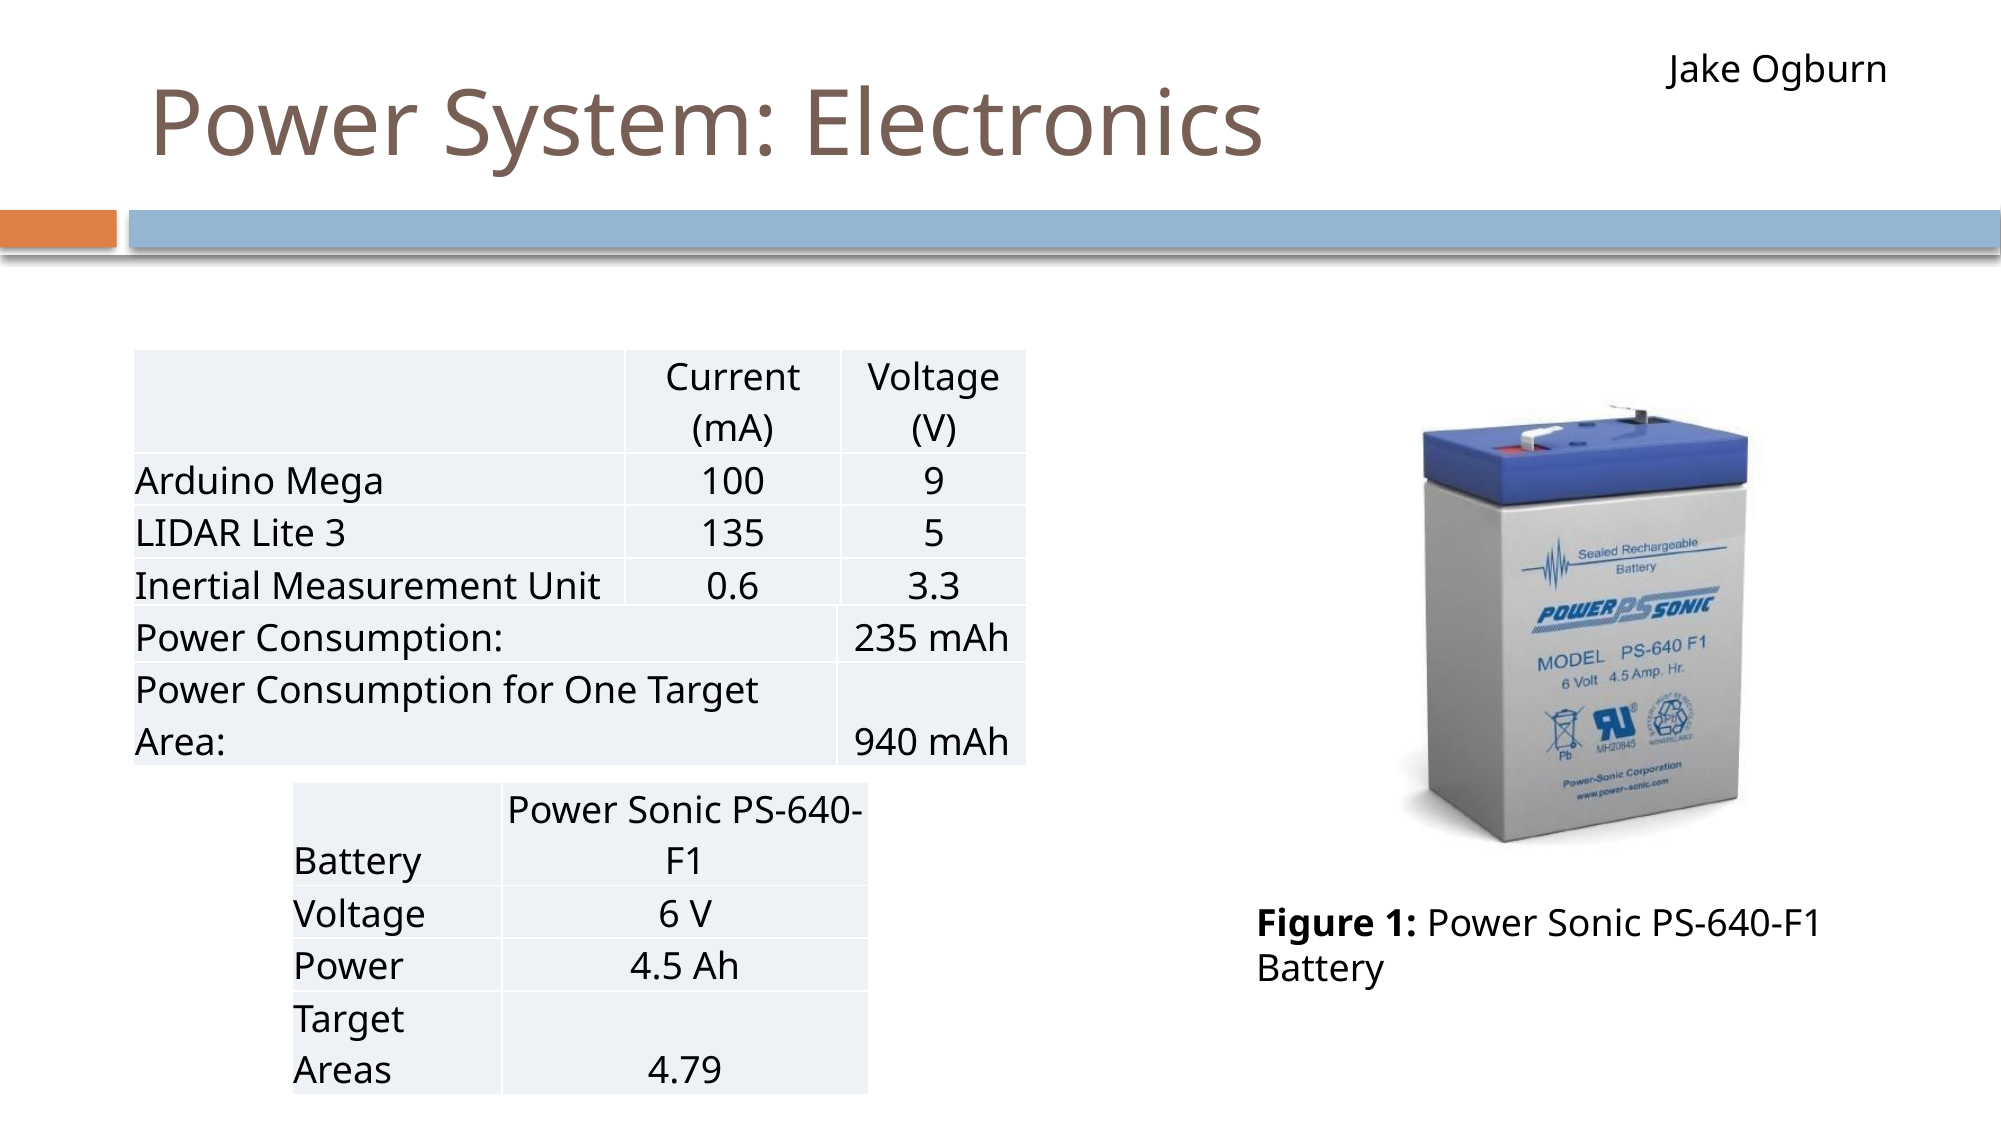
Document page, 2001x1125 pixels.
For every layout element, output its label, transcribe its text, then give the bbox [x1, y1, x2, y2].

table_cell Target Areas [293, 992, 501, 1094]
text_box Jake Ogburn [1654, 37, 1917, 98]
table_cell 940 mAh [838, 663, 1026, 765]
table_cell 4.79 [503, 992, 868, 1094]
table_header [134, 350, 624, 452]
table_header Power Sonic PS-640-F1 [503, 783, 868, 885]
picture [1241, 300, 1917, 976]
table_cell LIDAR Lite 3 [134, 506, 624, 557]
table_cell Power [293, 939, 501, 990]
table_header Battery [293, 783, 501, 885]
table_cell 0.6 [626, 559, 840, 604]
text_box Figure 1: Power Sonic PS-640-F1 Battery [1241, 985, 1893, 996]
table_header Voltage (V) [842, 350, 1026, 452]
table_cell 135 [626, 506, 840, 557]
table_cell 3.3 [842, 559, 1026, 604]
table_cell 5 [842, 506, 1026, 557]
table_cell 9 [842, 454, 1026, 504]
table_cell Power Consumption for One Target Area: [134, 663, 836, 765]
table_header Power Consumption: [134, 606, 836, 661]
table_cell 4.5 Ah [503, 939, 868, 990]
table_header 235 mAh [838, 606, 1026, 661]
table_cell Inertial Measurement Unit [134, 559, 624, 604]
title Power System: Electronics [133, 37, 1917, 200]
table_cell 100 [626, 454, 840, 504]
table_cell 6 V [503, 886, 868, 937]
table_cell Voltage [293, 886, 501, 937]
table_header Current (mA) [626, 350, 840, 452]
table_cell Arduino Mega [134, 454, 624, 504]
